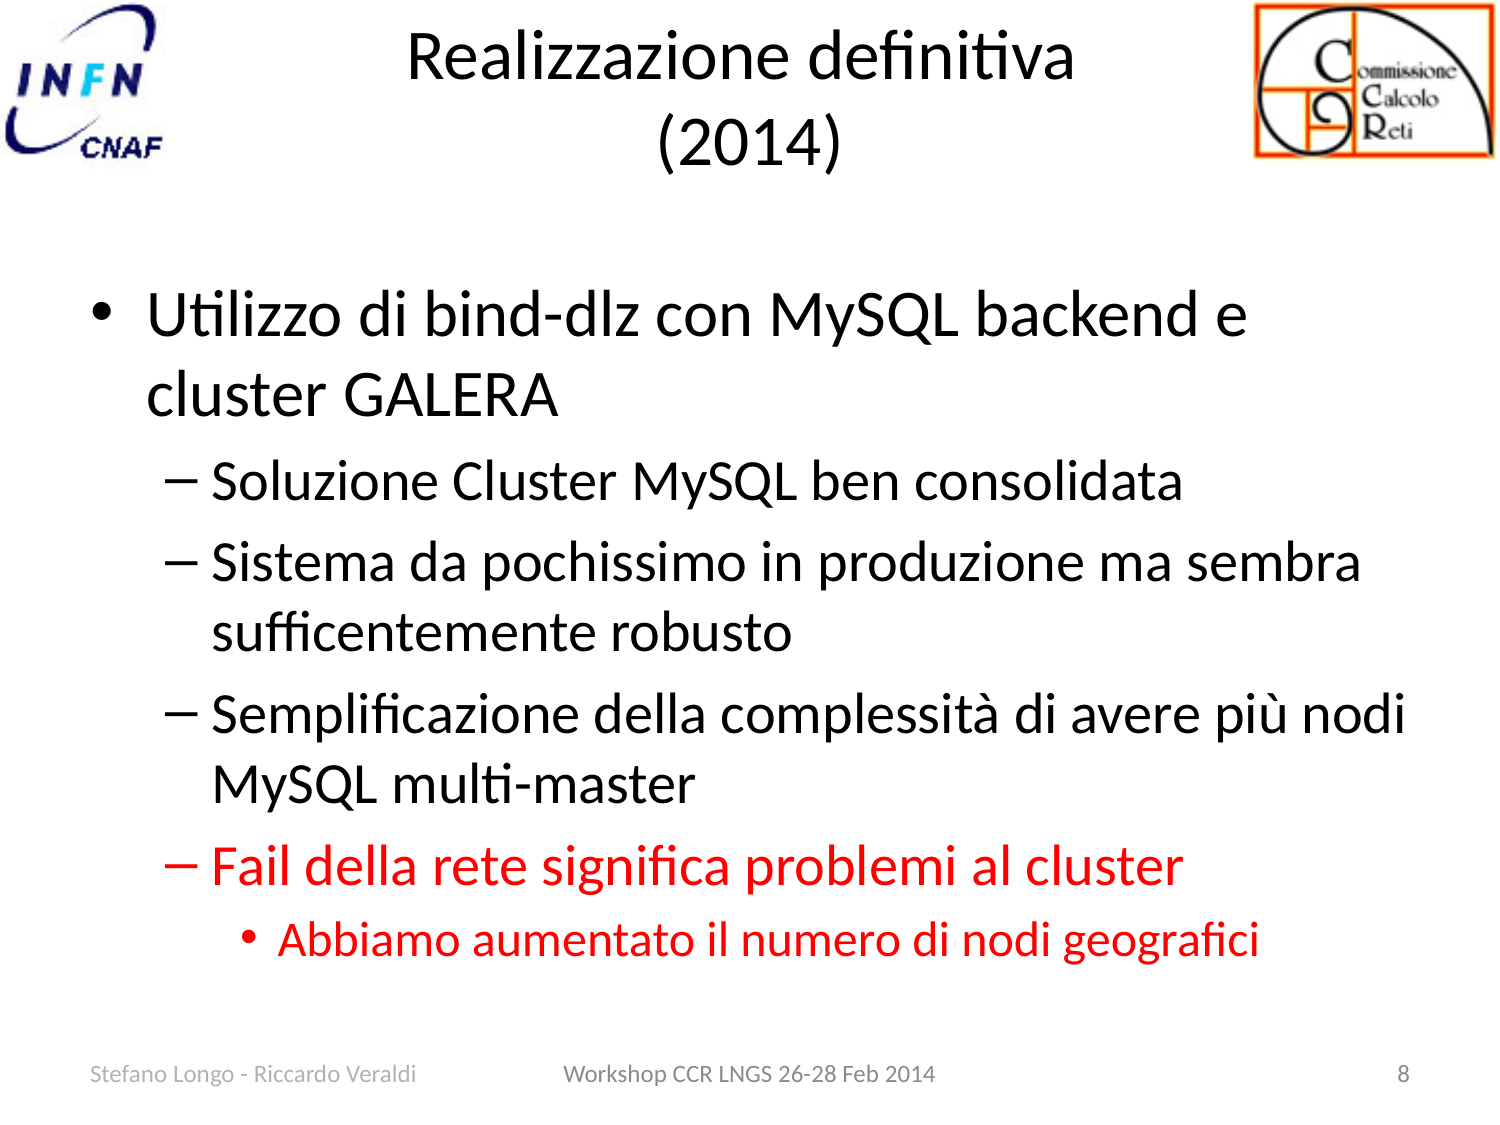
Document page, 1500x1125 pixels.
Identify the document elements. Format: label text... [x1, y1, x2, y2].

footer Workshop CCR LNGS 26-28 Feb 2014 [512, 1042, 988, 1103]
slide_number Stefano Longo - Riccardo Veraldi [75, 1042, 459, 1103]
title Realizzazione definitiva (2014) [75, 0, 1425, 188]
list Utilizzo di bind-dlz con MySQL backend e cluster GALERA Soluzione Cluster MySQL ben consolidata Sistema da pochissimo in produzione ma sembra sufficentemente robusto Semplificazione della complessità di avere più nodi MySQL multi-master Fail della rete significa problemi al cluster Abbiamo aumentato il numero di nodi geografici [75, 262, 1425, 1005]
picture [0, 0, 75, 169]
picture [1425, 0, 1500, 163]
slide_number 8 [1074, 1042, 1425, 1103]
